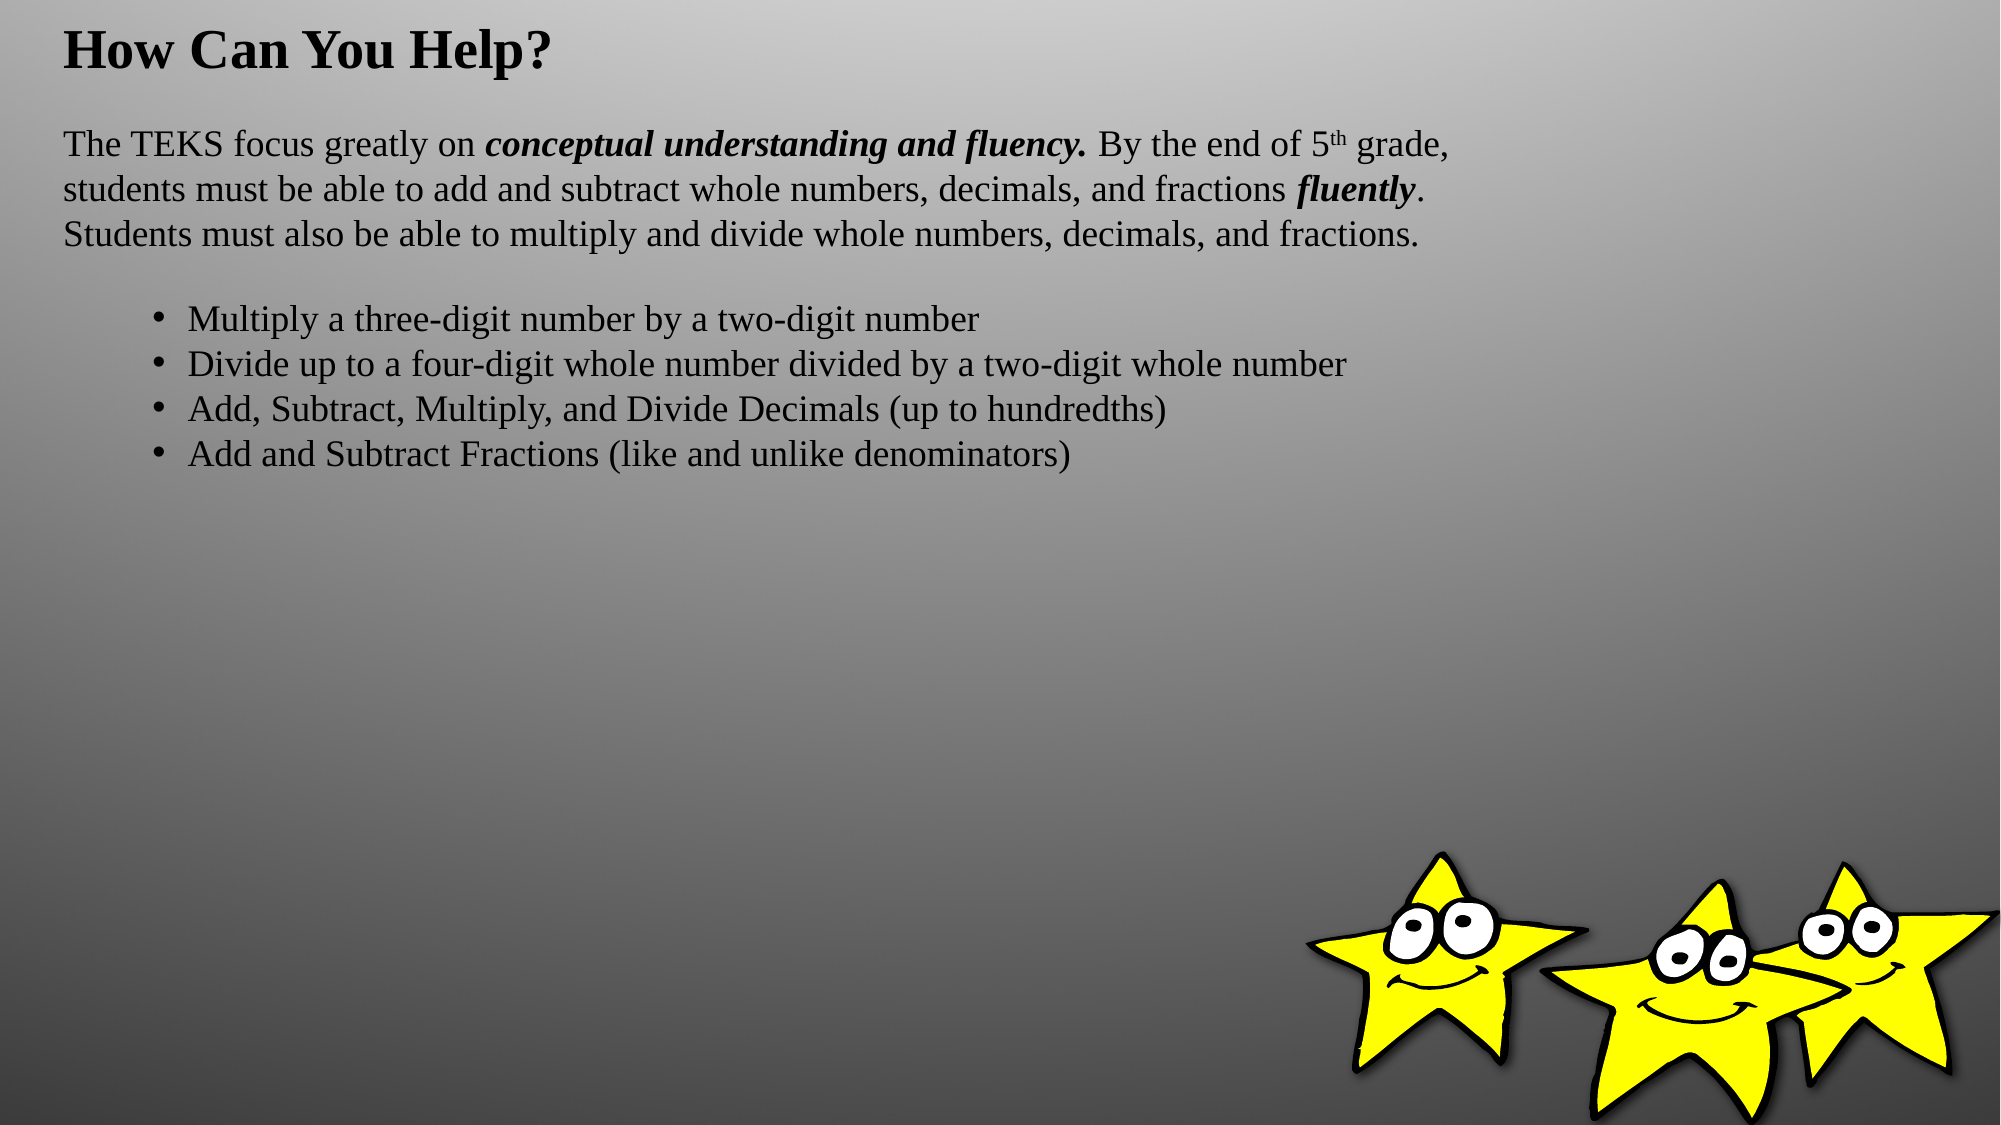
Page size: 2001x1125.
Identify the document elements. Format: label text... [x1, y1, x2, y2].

text_box The TEKS focus greatly on conceptual understanding and fluency. By the end of 5th grade, students must be able to add and subtract whole numbers, decimals, and fractions fluently. Students must also be able to multiply and divide whole numbers, decimals, and fractions. [48, 111, 1485, 307]
picture [0, 0, 2001, 1125]
text_box Multiply a three-digit number by a two-digit number Divide up to a four-digit whole number divided by a two-digit whole number Add, Subtract, Multiply, and Divide Decimals (up to hundredths) Add and Subtract Fractions (like and unlike denominators) [137, 286, 1508, 482]
text_box How Can You Help? [48, 4, 714, 87]
